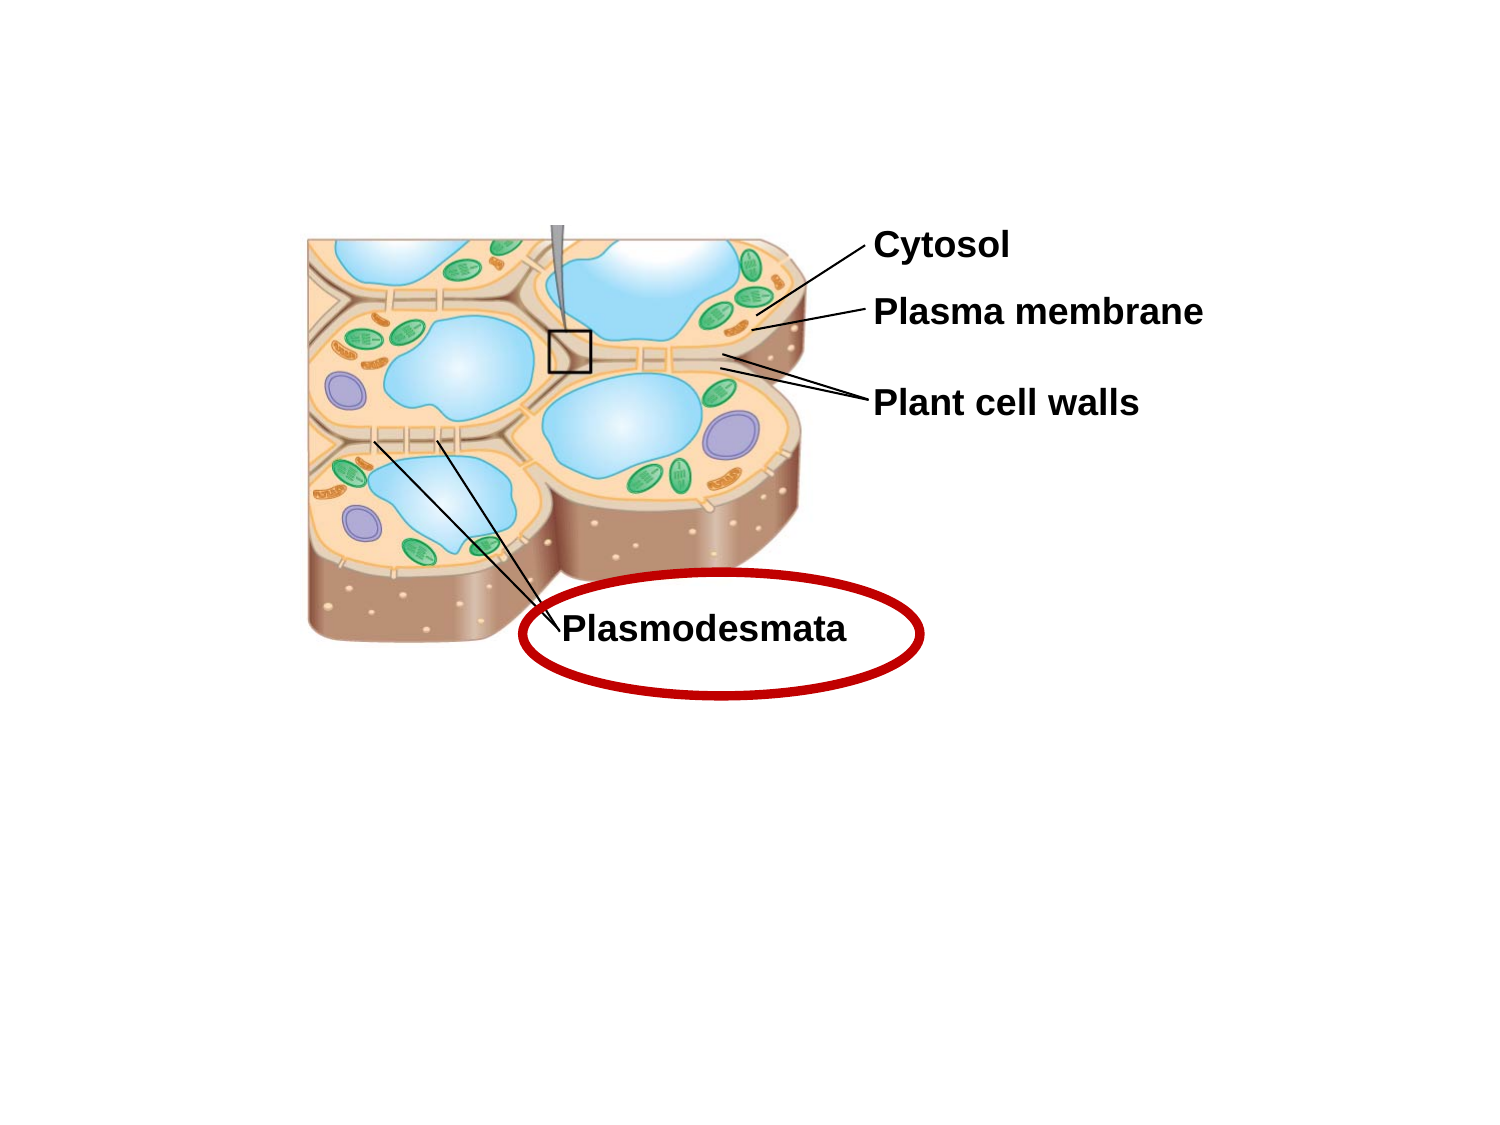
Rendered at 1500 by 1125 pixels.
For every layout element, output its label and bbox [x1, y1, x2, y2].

picture [299, 224, 1261, 649]
text_box [532, 656, 911, 698]
